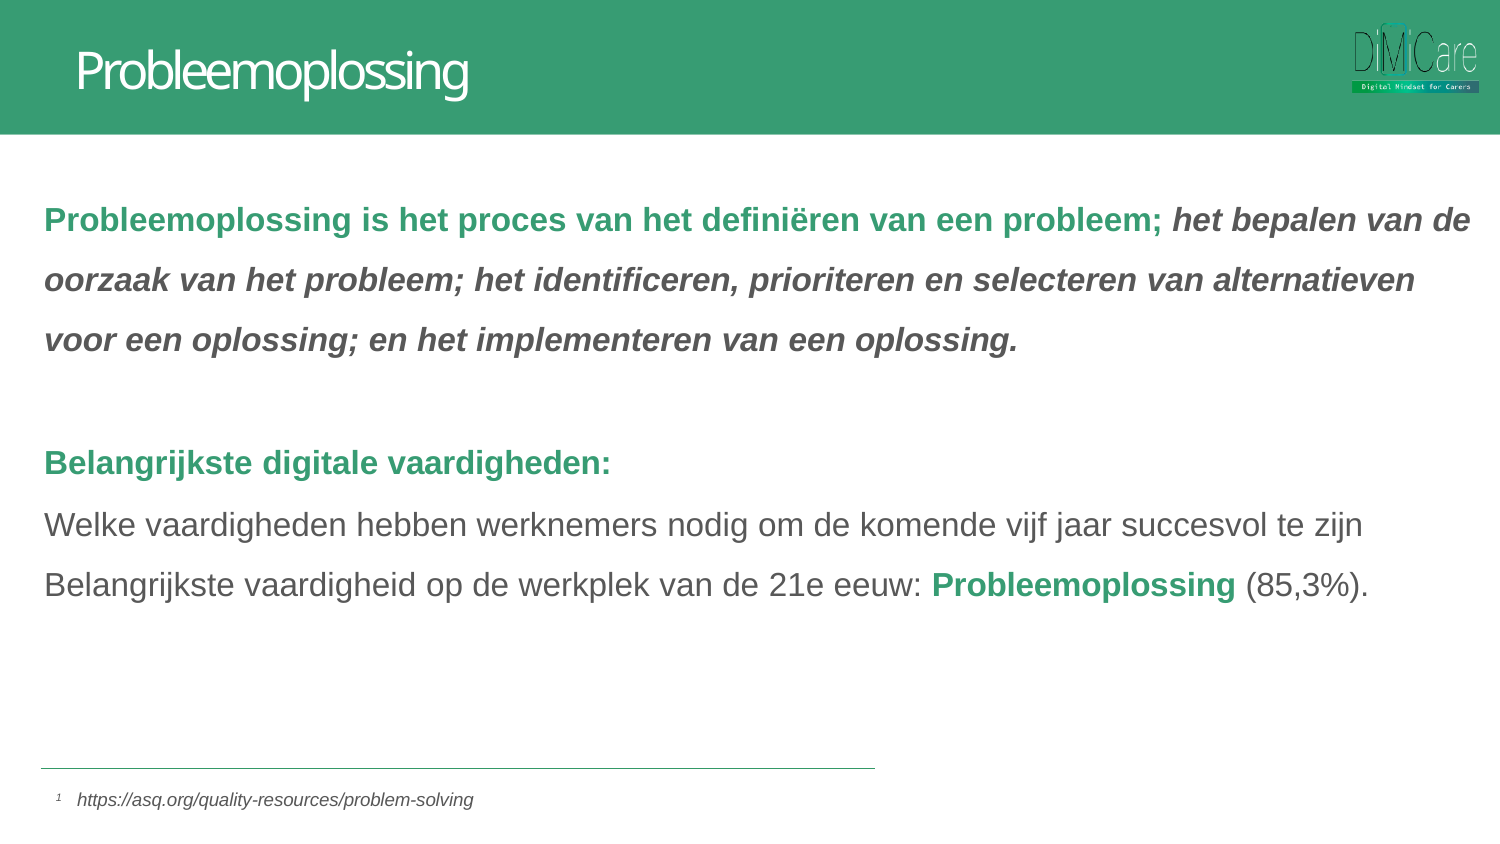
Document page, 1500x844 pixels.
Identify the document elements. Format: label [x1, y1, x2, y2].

text_box [0, 0, 1500, 844]
